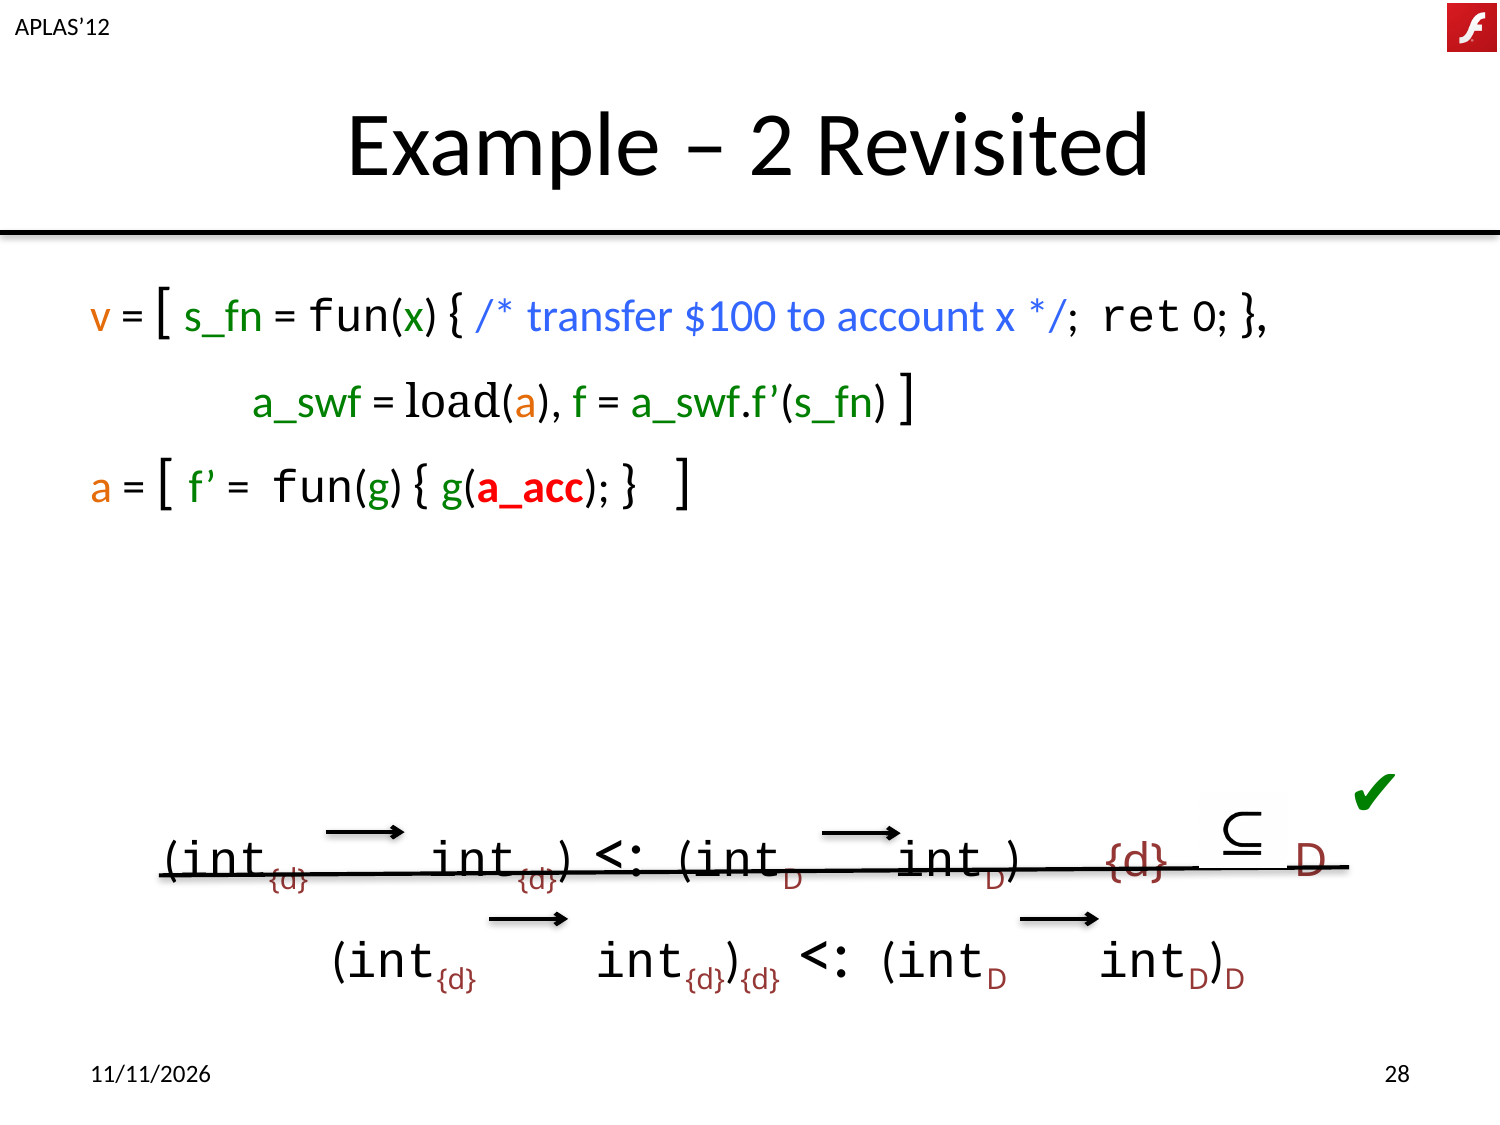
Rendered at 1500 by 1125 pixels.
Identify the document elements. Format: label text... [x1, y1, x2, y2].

list v = [ s_fn = fun(x) { /* transfer $100 to account x */; ret 0; }, a_swf = load(a), f = a_swf.f’(s_fn) ] a = [ f’ = fun(g) { g(a_acc); } ] (int{d} int{d}) <: (intD intD) {d} D (int{d} int{d}){d} <: (intD intD)D [75, 262, 1425, 1005]
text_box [1286, 867, 1350, 876]
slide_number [75, 1042, 425, 1103]
text_box ✔ [1333, 741, 1419, 837]
picture [1447, 3, 1497, 52]
title Example – 2 Revisited [75, 45, 1425, 233]
slide_number 28 [1074, 1042, 1425, 1103]
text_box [158, 867, 1199, 876]
picture [1199, 791, 1287, 868]
